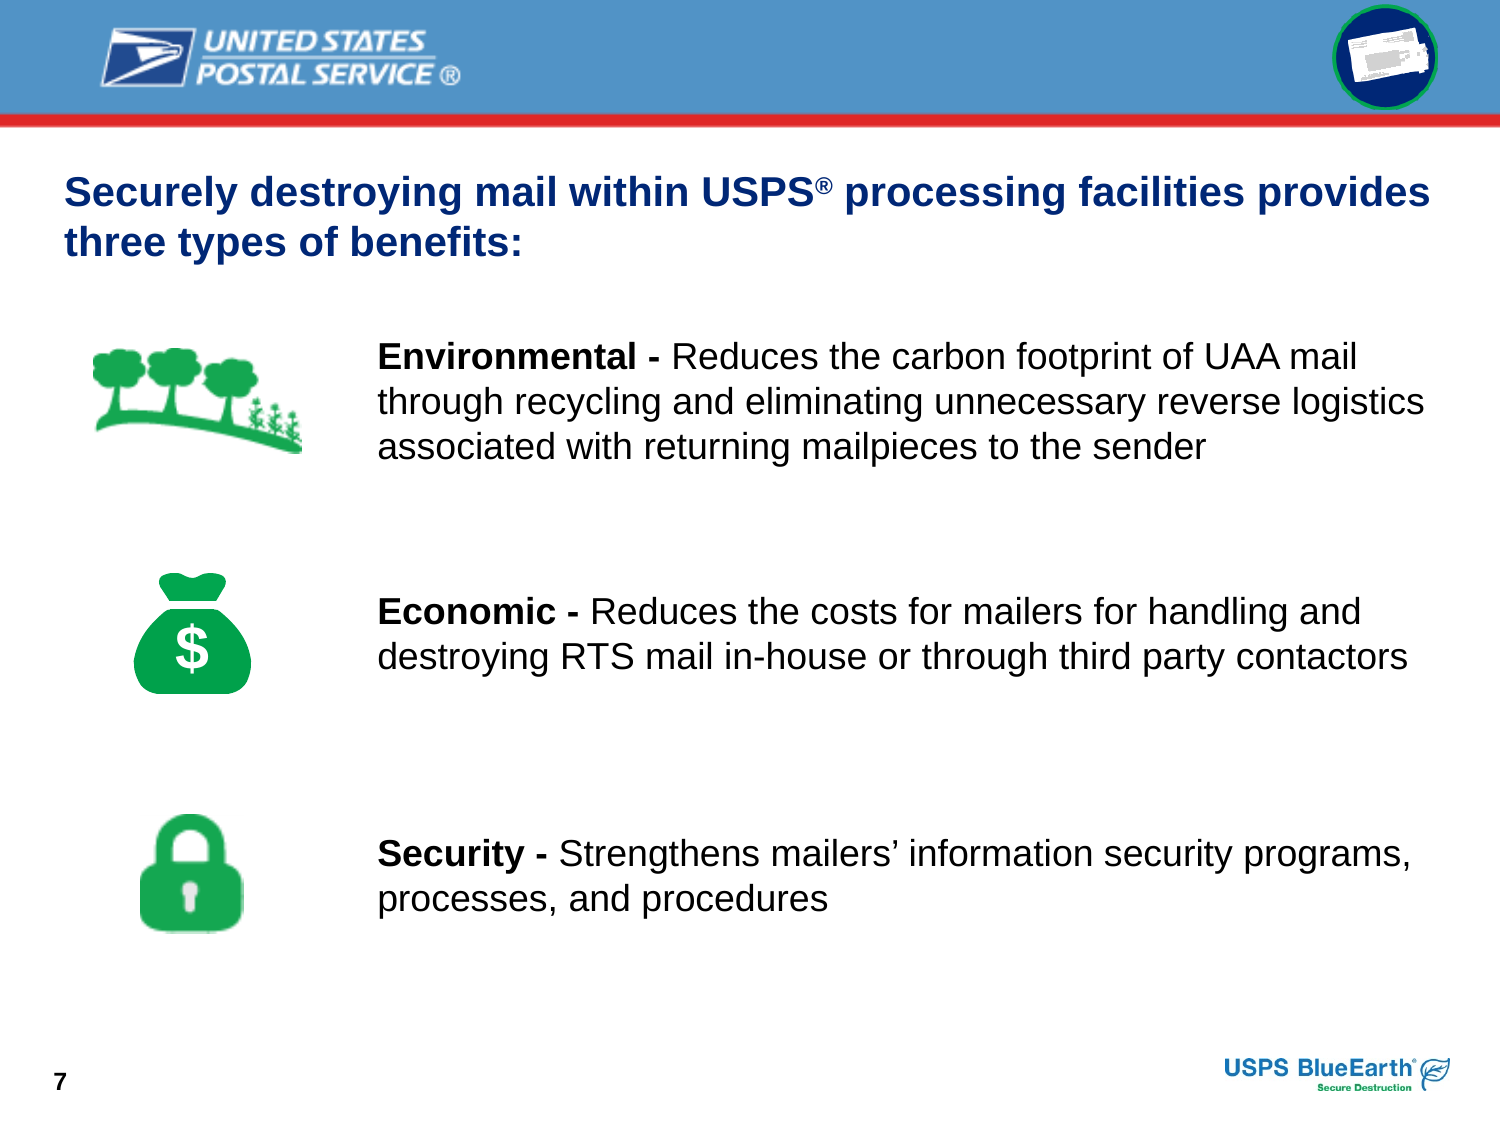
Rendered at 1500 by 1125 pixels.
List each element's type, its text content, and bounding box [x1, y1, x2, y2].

text_box Security - Strengthens mailers’ information security programs, processes, and procedures [377, 828, 1438, 919]
text_box Securely destroying mail within USPS® processing facilities provides three types of benefits: [64, 165, 1445, 228]
picture [0, 0, 1500, 1125]
text_box Environmental - Reduces the carbon footprint of UAA mail through recycling and eliminating unnecessary reverse logistics associated with returning mailpieces to the sender [377, 332, 1438, 468]
text_box Economic - Reduces the costs for mailers for handling and destroying RTS mail in-house or through third party contactors [377, 587, 1438, 678]
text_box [133, 573, 252, 694]
